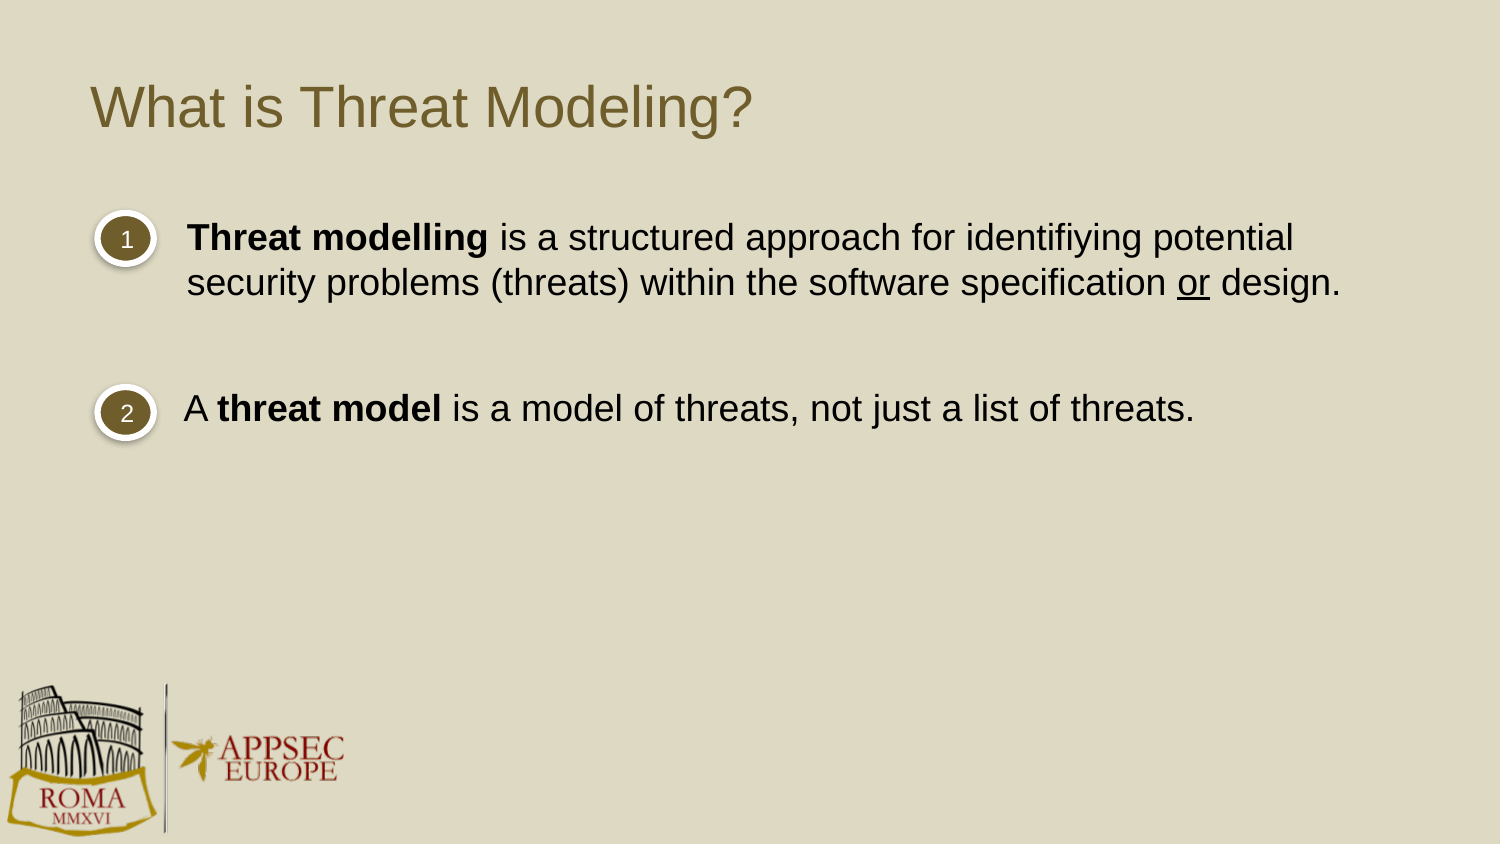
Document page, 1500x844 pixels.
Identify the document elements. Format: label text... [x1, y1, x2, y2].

picture [0, 621, 370, 844]
text_box 2 [94, 383, 157, 442]
text_box Threat modelling is a structured approach for identifiying potential security problems (threats) within the software specification or design. [172, 206, 1379, 311]
text_box 1 [94, 209, 157, 267]
title What is Threat Modeling? [75, 33, 1425, 175]
text_box A threat model is a model of threats, not just a list of threats. [168, 377, 1262, 437]
